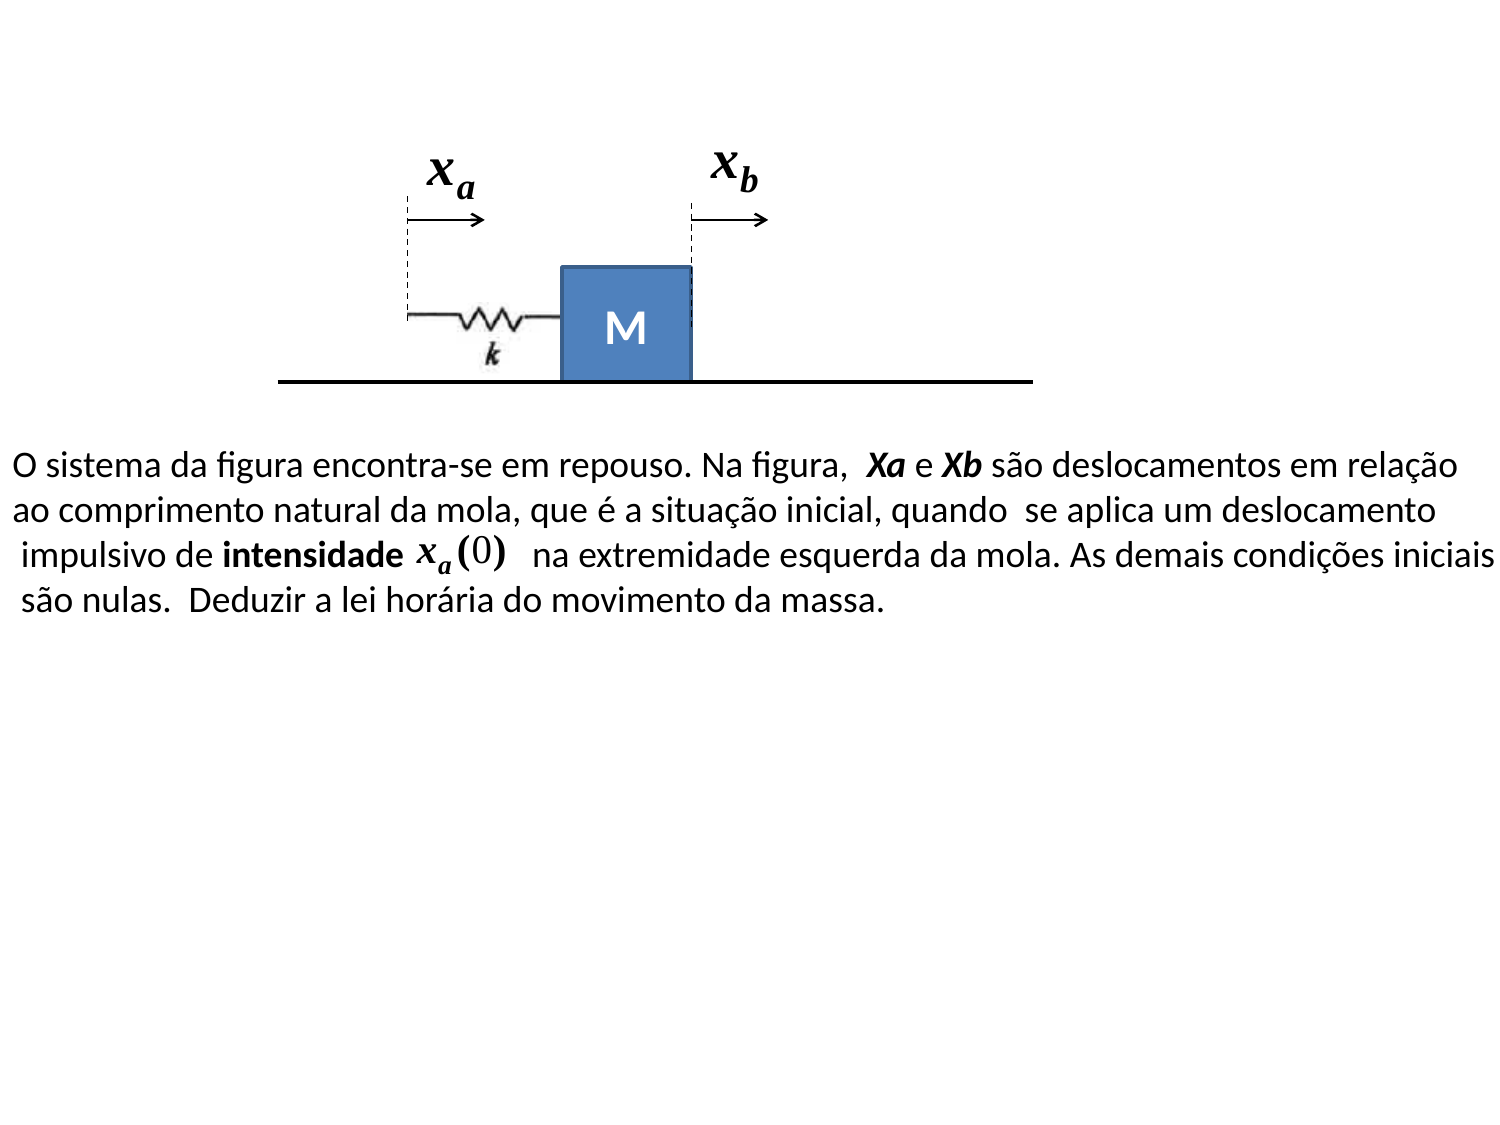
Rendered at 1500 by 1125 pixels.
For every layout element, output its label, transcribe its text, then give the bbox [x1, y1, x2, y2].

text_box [407, 522, 514, 585]
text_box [414, 129, 485, 214]
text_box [697, 121, 769, 207]
picture [407, 302, 563, 381]
text_box M [560, 265, 693, 380]
text_box O sistema da figura encontra-se em repouso. Na figura, Xa e Xb são deslocamentos em relação ao comprimento natural da mola, que é a situação inicial, quando se aplica um deslocamento impulsivo de intensidade na extremidade esquerda da mola. As demais condições iniciais são nulas. Deduzir a lei horária do movimento da massa. [0, 432, 1500, 628]
